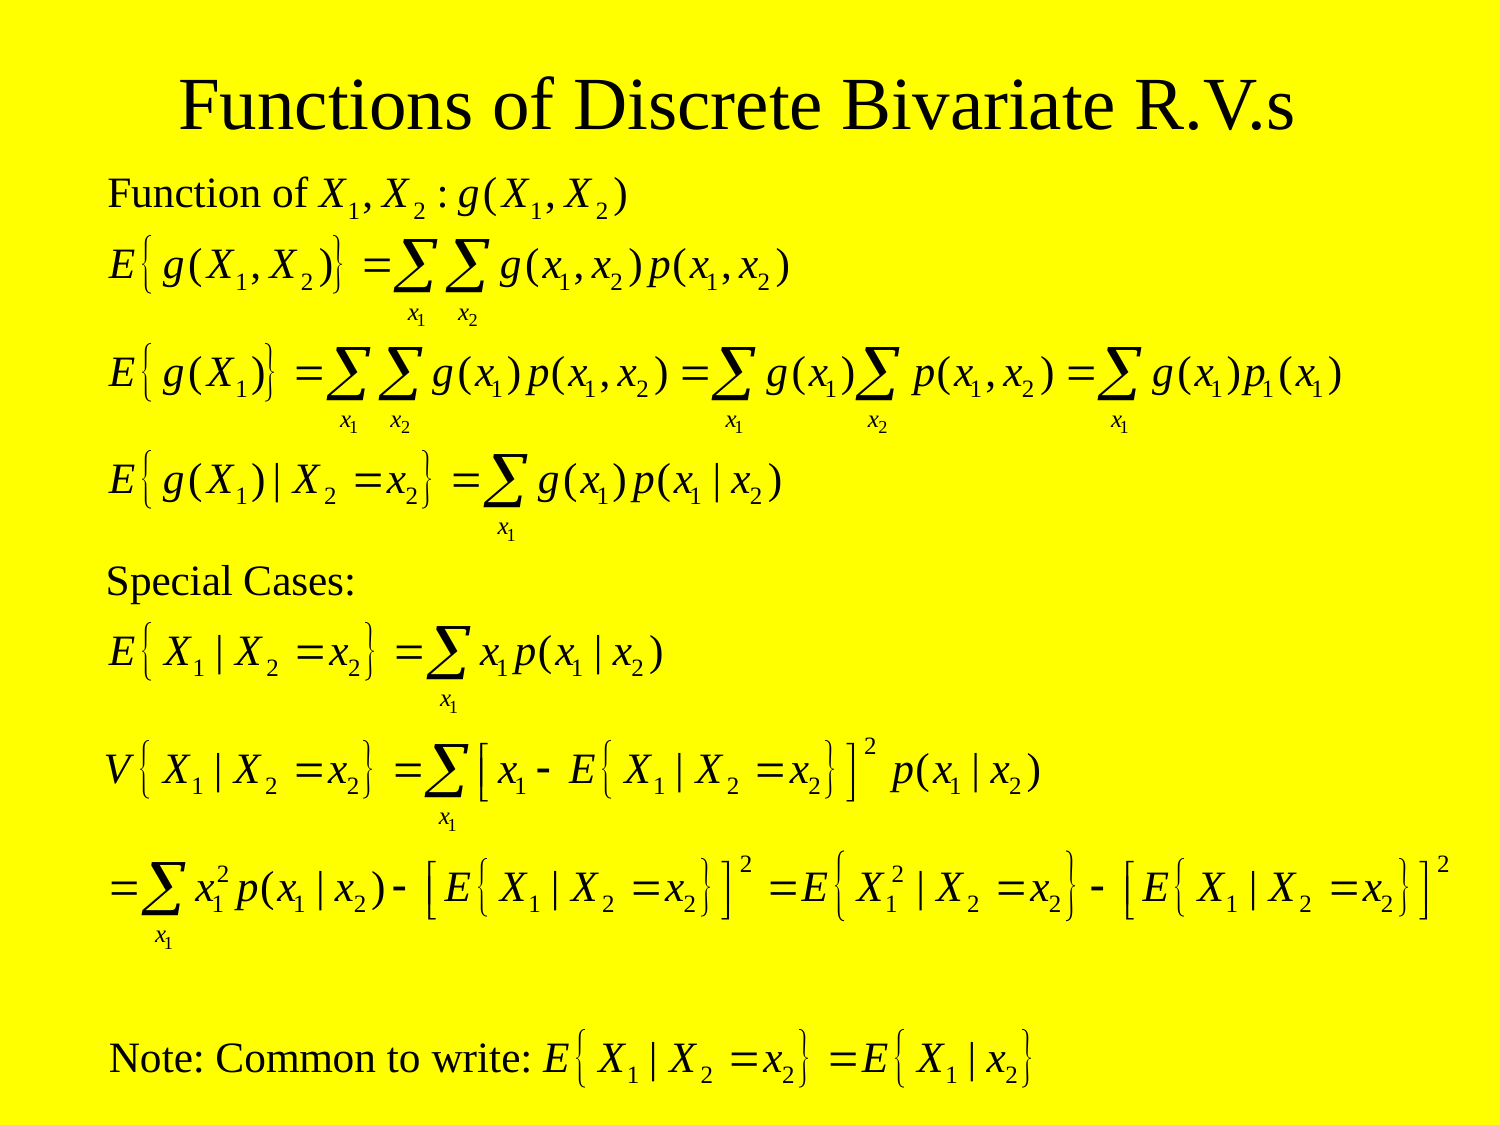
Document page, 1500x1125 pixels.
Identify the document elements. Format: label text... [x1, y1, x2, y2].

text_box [100, 164, 1462, 1098]
title Functions of Discrete Bivariate R.V.s [99, 50, 1375, 150]
